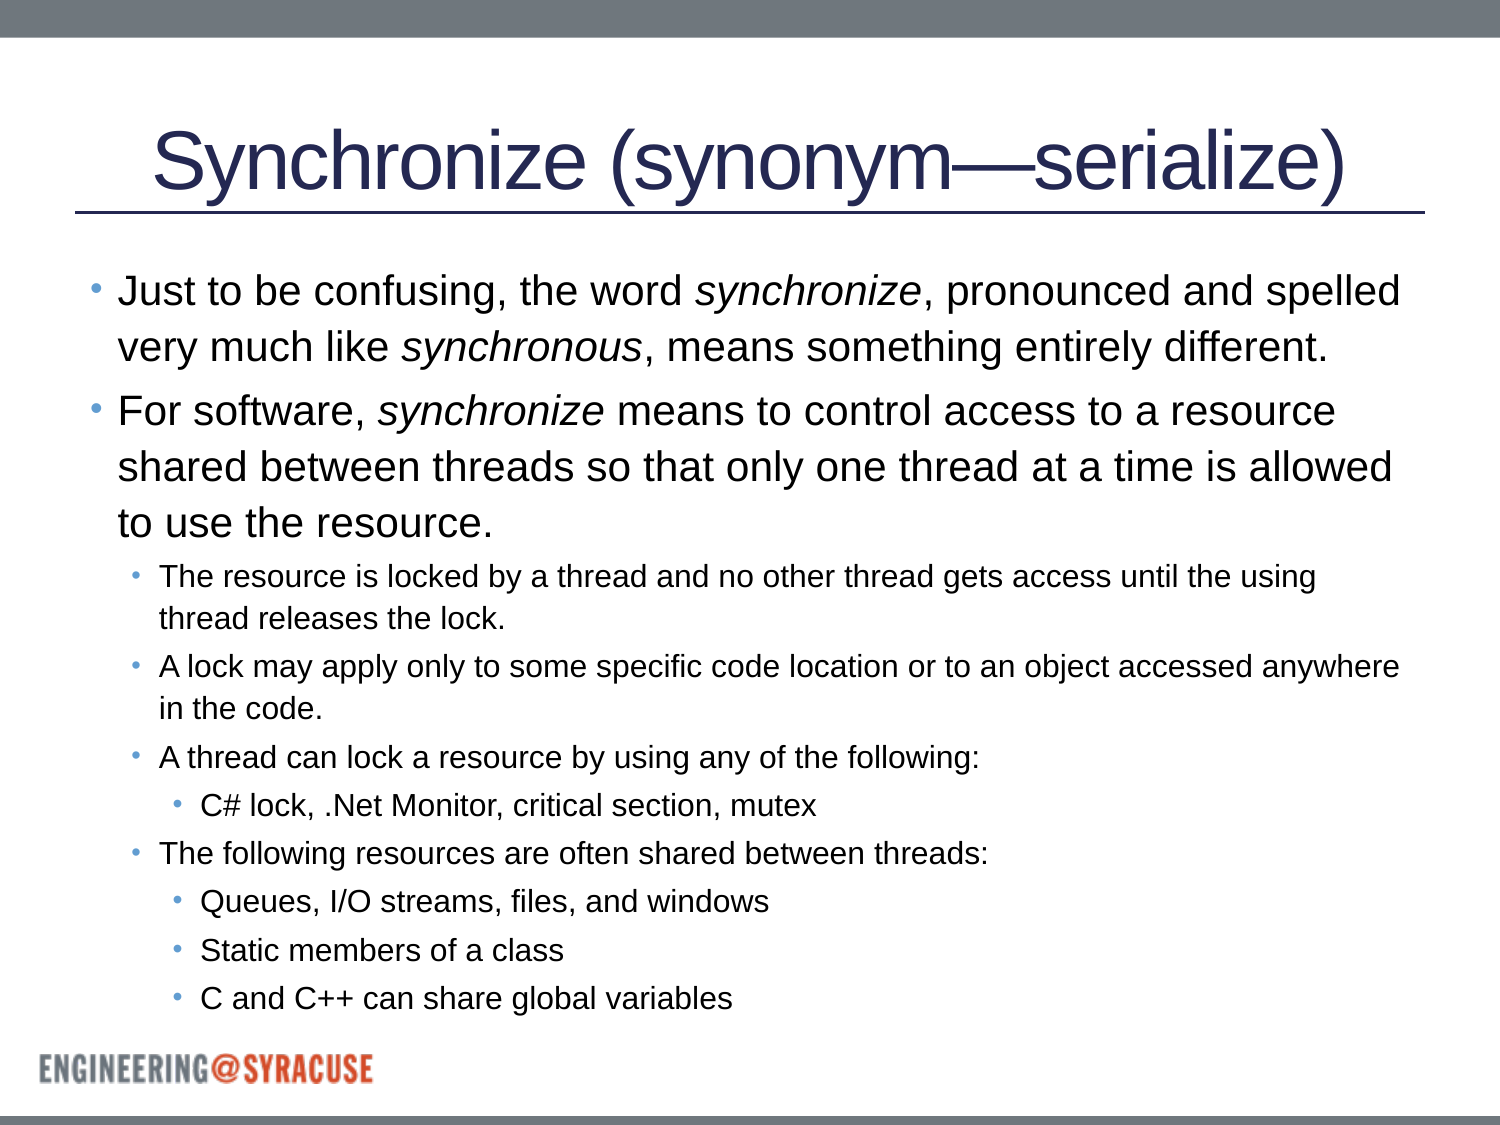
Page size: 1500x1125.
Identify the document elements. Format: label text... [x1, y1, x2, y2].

picture [39, 1053, 374, 1084]
title Synchronize (synonym—serialize) [75, 75, 1425, 238]
list Just to be confusing, the word synchronize, pronounced and spelled very much like synchronous, means something entirely different. For software, synchronize means to control access to a resource shared between threads so that only one thread at a time is allowed to use the resource. The resource is locked by a thread and no other thread gets access until the using thread releases the lock. A lock may apply only to some specific code location or to an object accessed anywhere in the code. A thread can lock a resource by using any of the following: C# lock, .Net Monitor, critical section, mutex The following resources are often shared between threads: Queues, I/O streams, files, and windows Static members of a class C and C++ can share global variables [75, 249, 1425, 1050]
